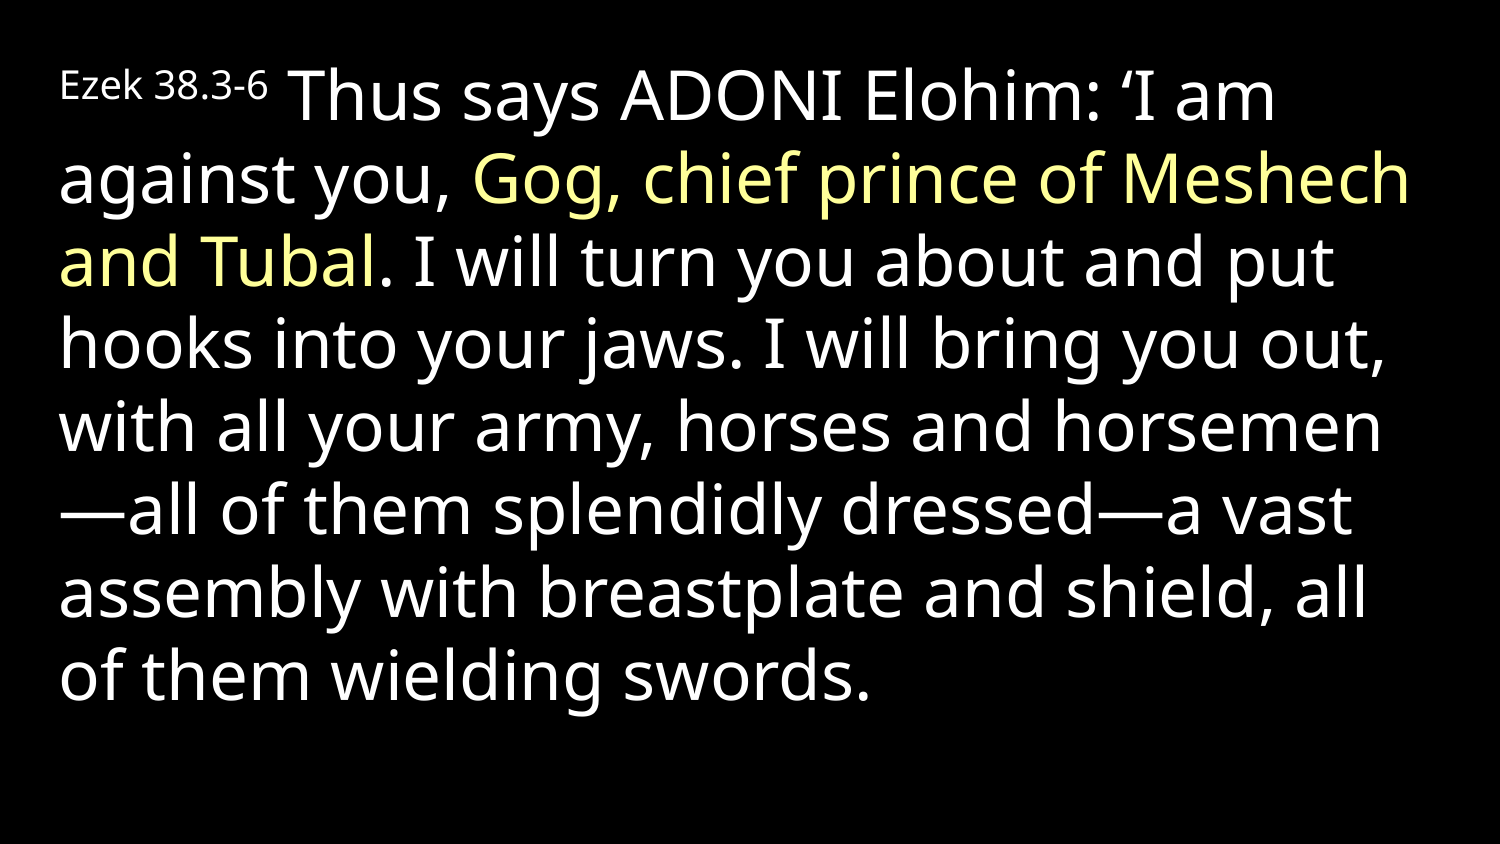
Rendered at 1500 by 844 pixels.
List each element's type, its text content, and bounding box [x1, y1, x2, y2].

list Ezek 38.3-6 Thus says Adoni Elohim: ‘I am against you, Gog, chief prince of Meshech and Tubal. I will turn you about and put hooks into your jaws. I will bring you out, with all your army, horses and horsemen—all of them splendidly dressed—a vast assembly with breastplate and shield, all of them wielding swords. [50, 46, 1425, 810]
